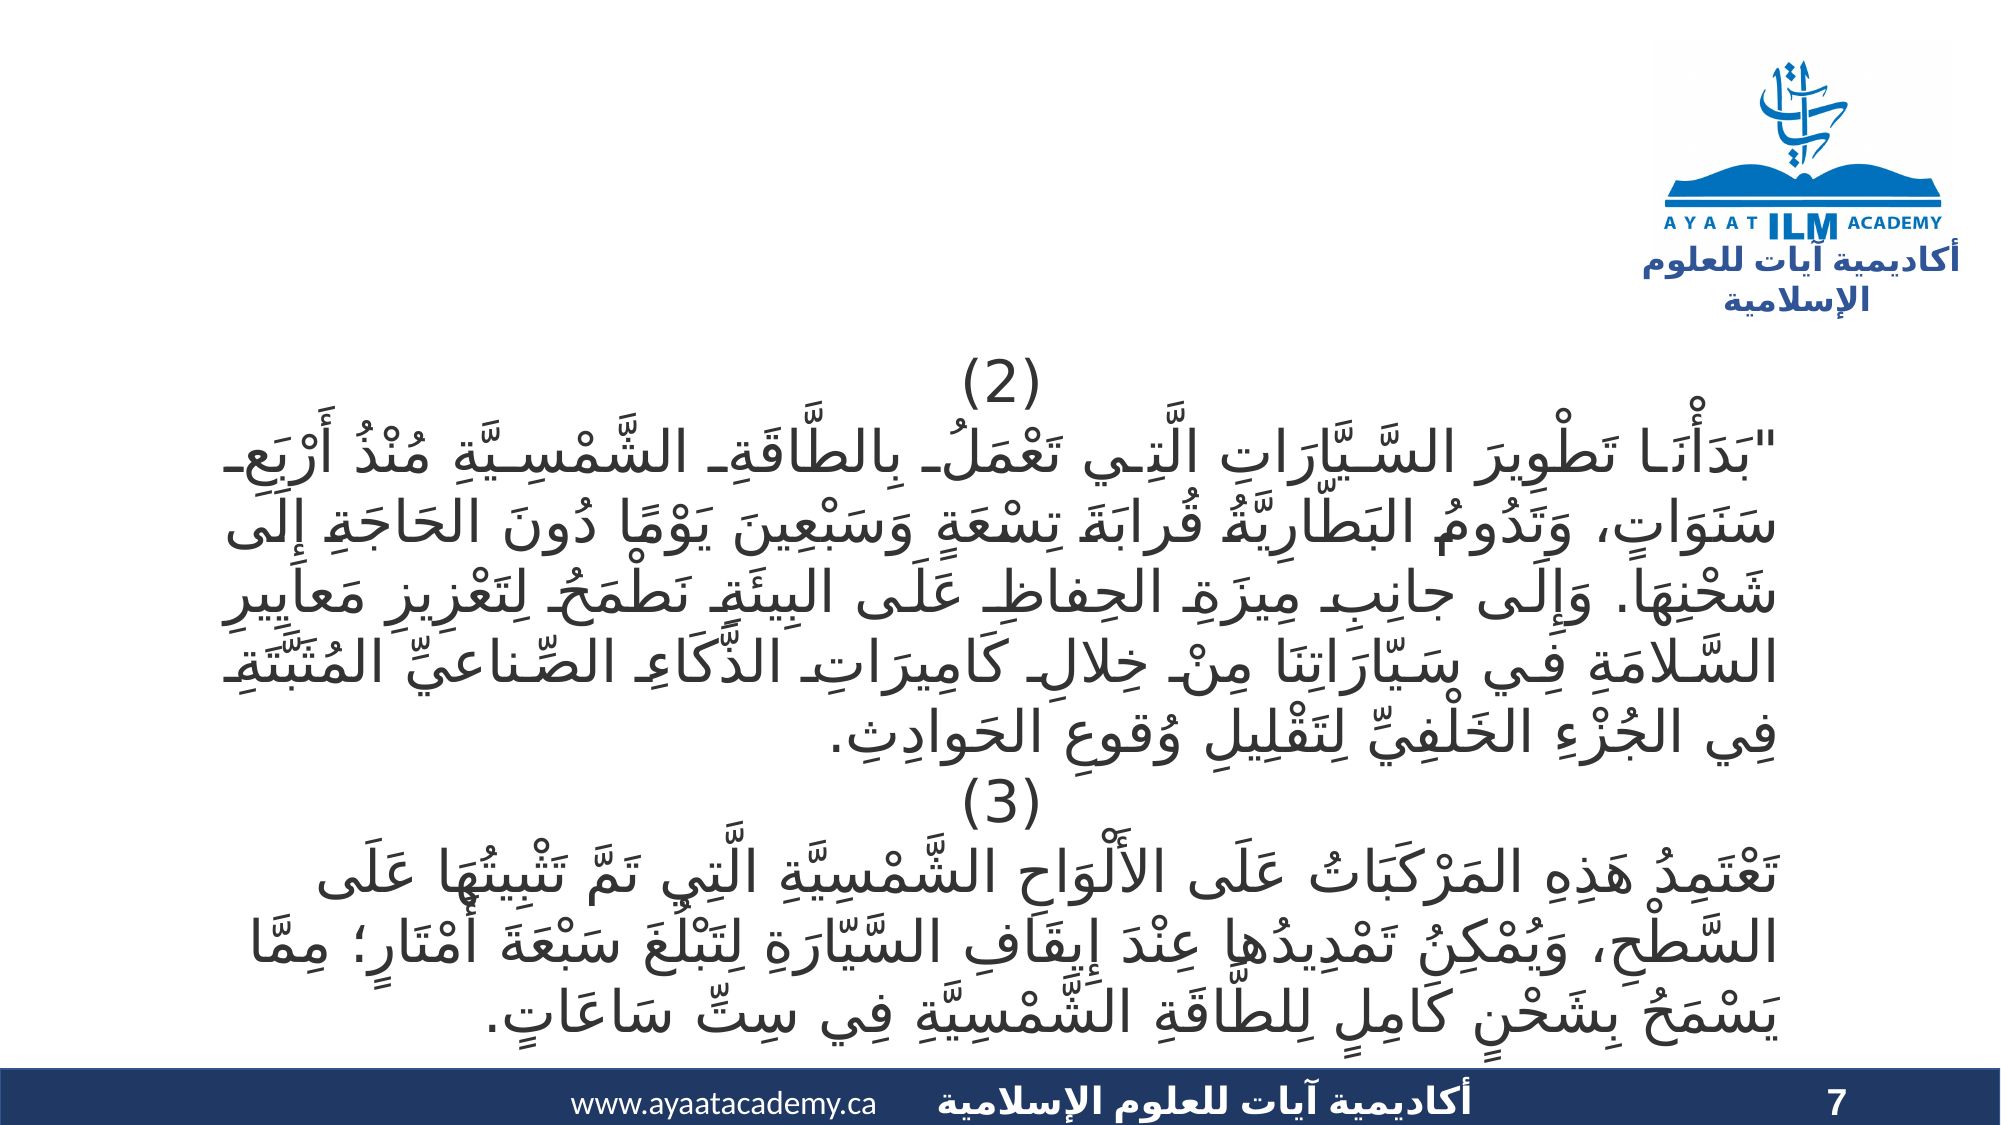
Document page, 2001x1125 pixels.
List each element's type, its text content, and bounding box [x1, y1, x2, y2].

picture [1651, 37, 1952, 257]
slide_number 7 [1412, 1070, 1863, 1125]
text_box (2) "بَدَأْنَا تَطْوِيرَ السَّيَّارَاتِ الَّتِي تَعْمَلُ بِالطَّاقَةِ الشَّمْسِيَّةِ مُنْذُ أَرْبَعِ سَنَوَاتٍ، وَتَدُومُ البَطّارِيَّةُ قُرابَةَ تِسْعَةٍ وَسَبْعِينَ يَوْمًا دُونَ الحَاجَةِ إِلَى شَحْنِهَا. وَإِلَى جانِبِ مِيزَةِ الحِفاظِ عَلَى البِيئَةِ نَطْمَحُ لِتَعْزِيزِ مَعايِيرِ السَّلامَةِ فِي سَيّارَاتِنَا مِنْ خِلالِ كَامِيرَاتِ الذَّكَاءِ الصِّناعيِّ المُثَبَّتَةِ فِي الجُزْءِ الخَلْفِيِّ لِتَقْلِيلِ وُقوعِ الحَوادِثِ. (3) تَعْتَمِدُ هَذِهِ المَرْكَبَاتُ عَلَى الأَلْوَاحِ الشَّمْسِيَّةِ الَّتِي تَمَّ تَثْبِيتُهَا عَلَى السَّطْحِ، وَيُمْكِنُ تَمْدِيدُها عِنْدَ إِيقَافِ السَّيّارَةِ لِتَبْلُغَ سَبْعَةَ أَمْتَارٍ؛ مِمَّا يَسْمَحُ بِشَحْنٍ كَامِلٍ لِلطَّاقَةِ الشَّمْسِيَّةِ فِي سِتِّ سَاعَاتٍ. [209, 336, 1795, 1122]
